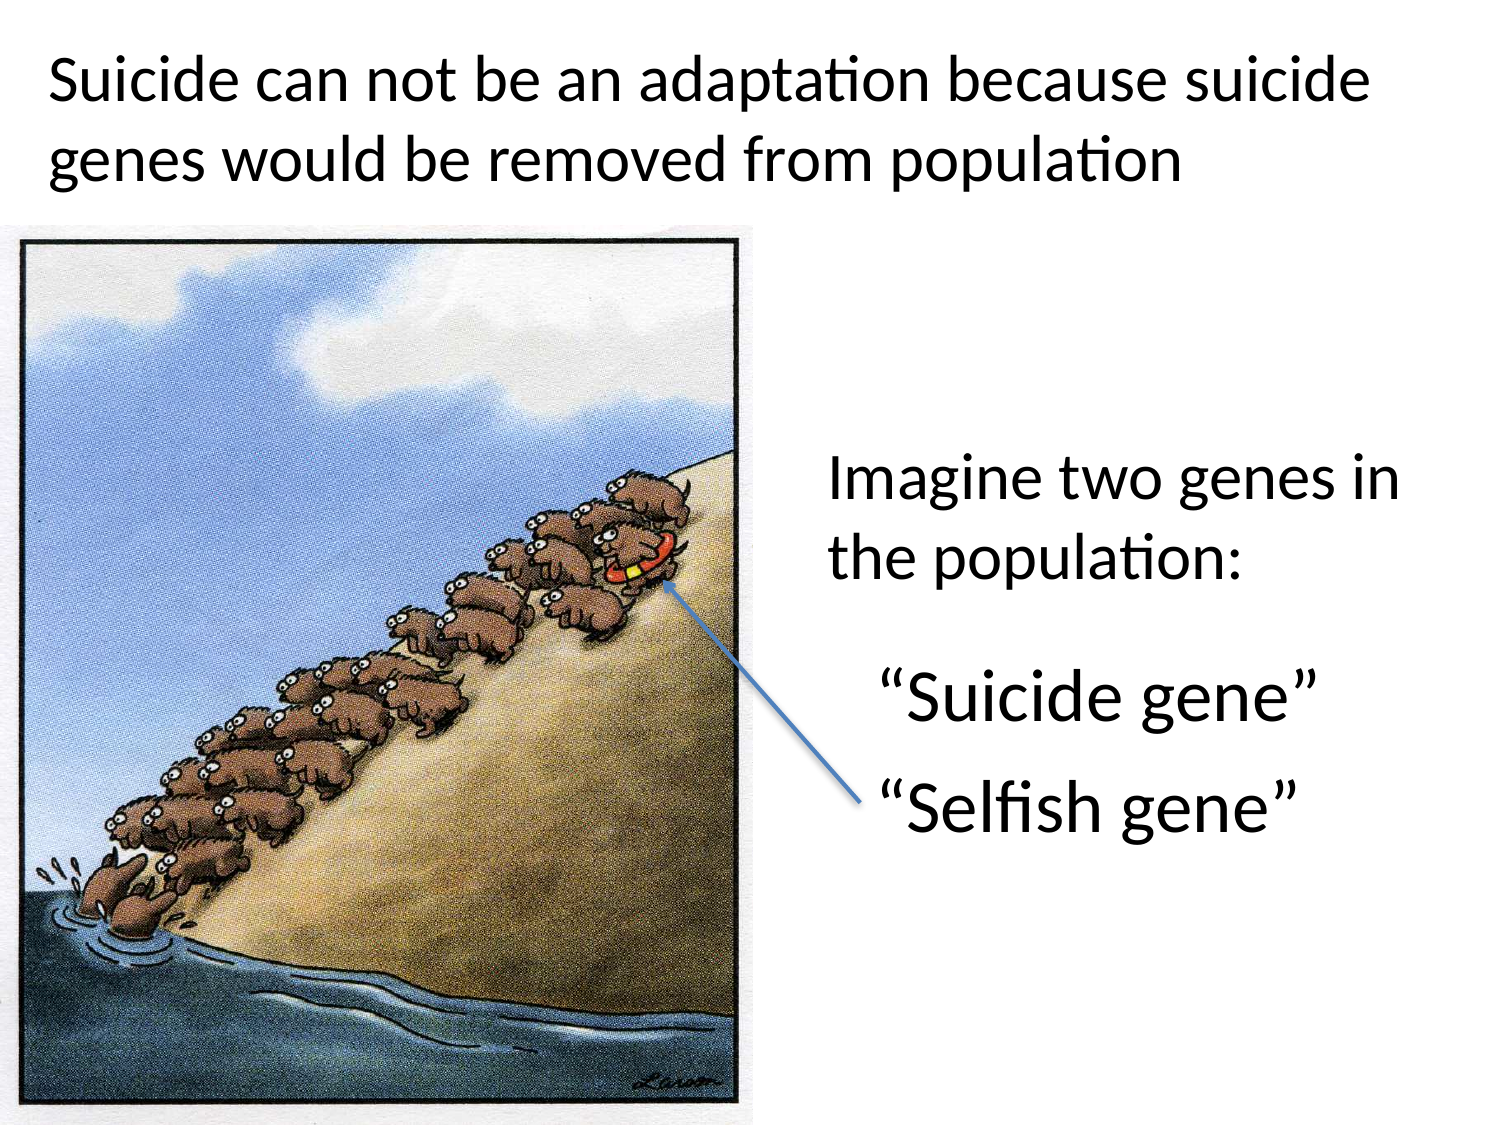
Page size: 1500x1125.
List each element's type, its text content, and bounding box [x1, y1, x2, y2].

text_box “Selfish gene” [860, 750, 1317, 856]
picture [0, 225, 753, 1125]
text_box Imagine two genes in the population: [812, 425, 1500, 601]
text_box Suicide can not be an adaptation because suicide genes would be removed from population [33, 27, 1459, 203]
text_box “Suicide gene” [863, 639, 1337, 745]
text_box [662, 579, 859, 804]
